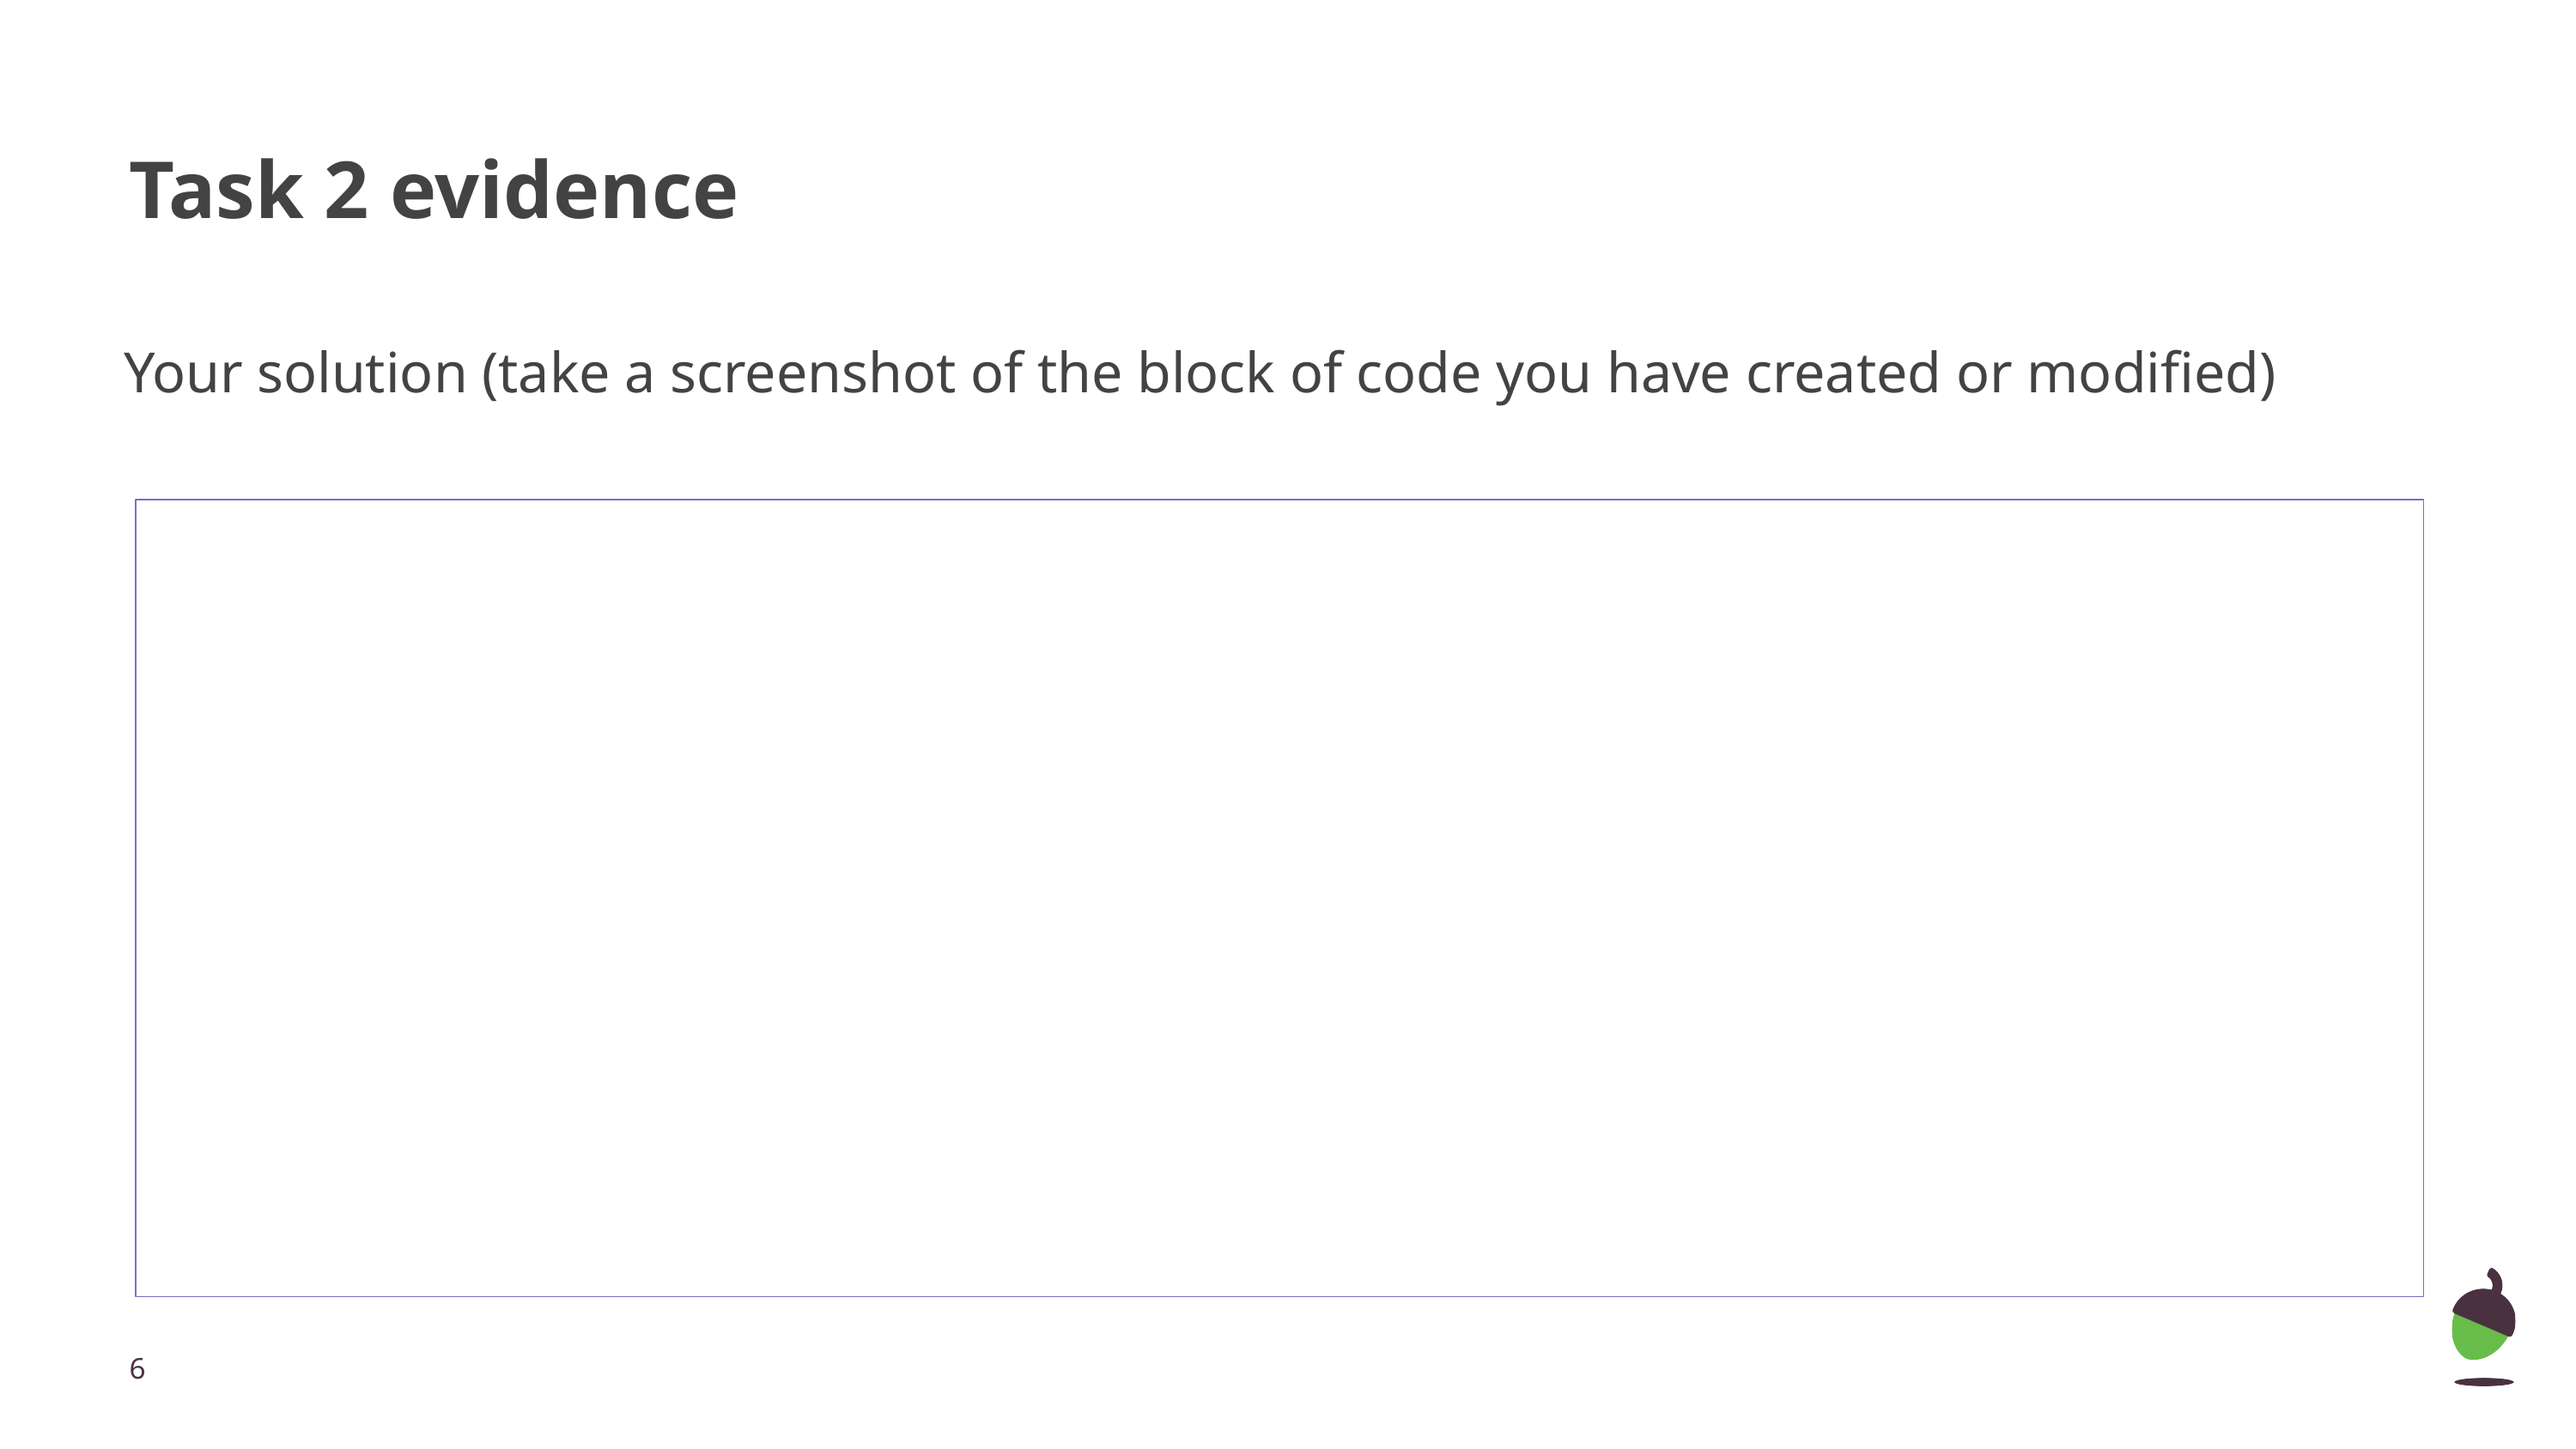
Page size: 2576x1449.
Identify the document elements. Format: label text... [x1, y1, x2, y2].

list Your solution (take a screenshot of the block of code you have created or modified) [124, 317, 2424, 583]
title Task 2 evidence [129, 124, 1242, 317]
picture [2451, 1268, 2516, 1386]
slide_number ‹#› [129, 1349, 332, 1401]
text_box [135, 500, 2424, 1297]
